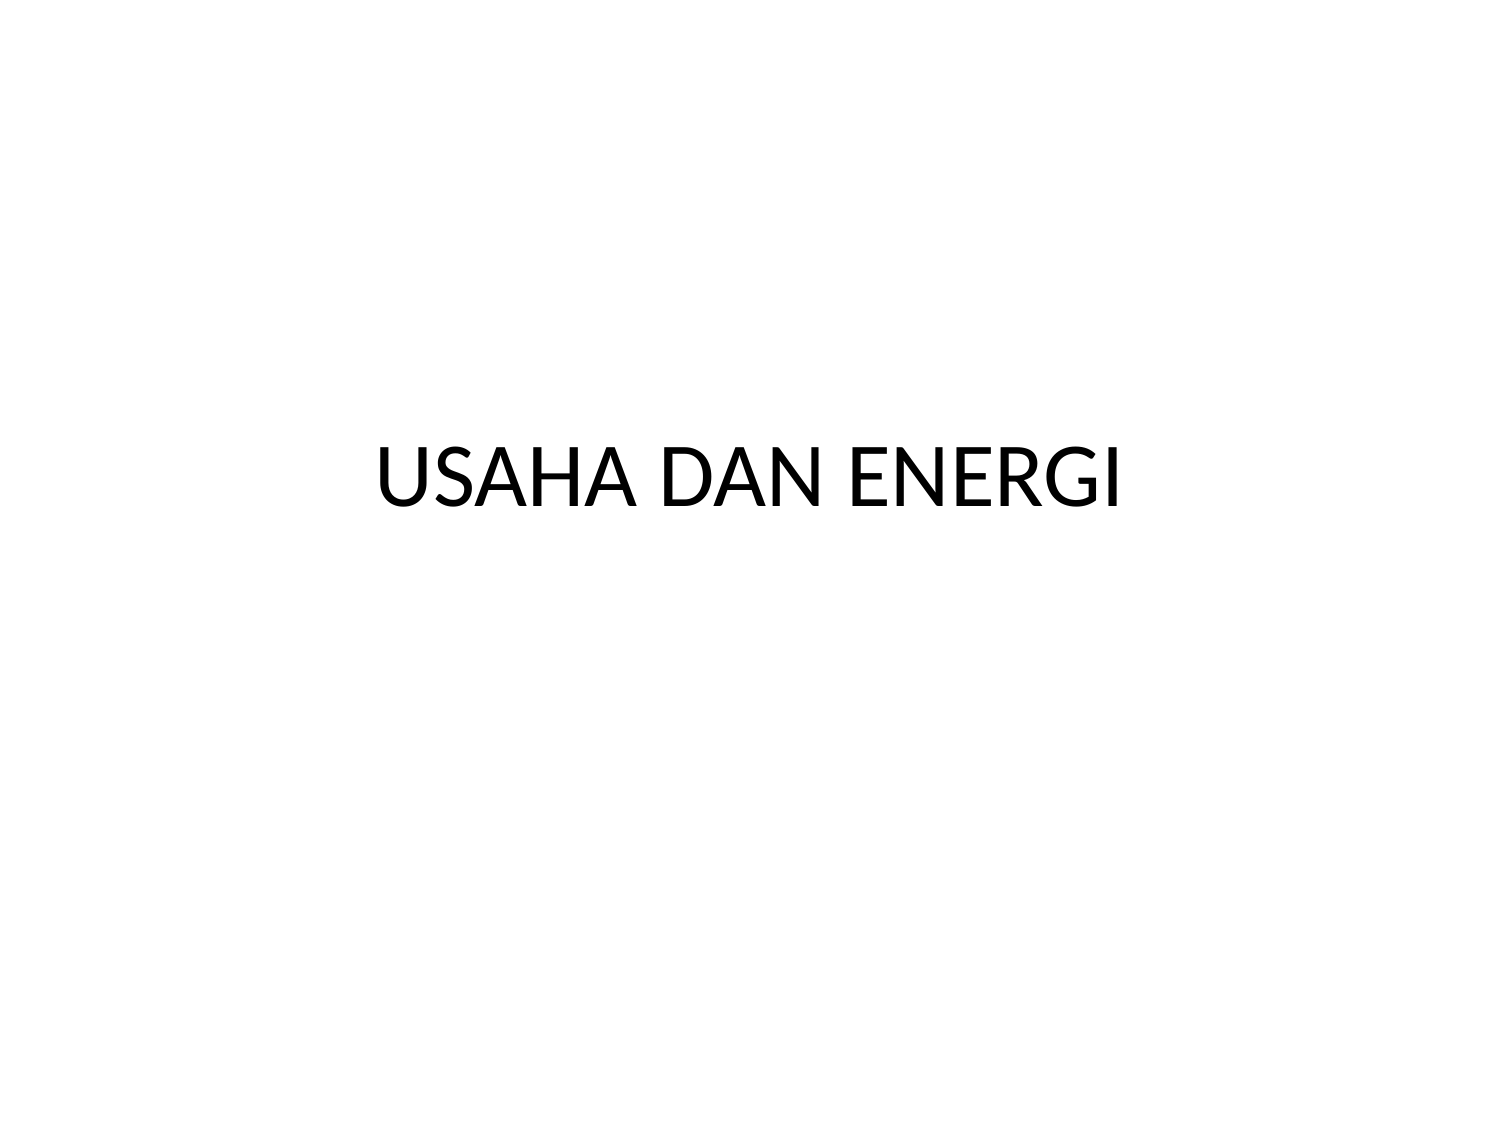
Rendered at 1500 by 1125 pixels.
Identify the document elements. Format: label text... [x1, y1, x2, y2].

title USAHA DAN ENERGI [112, 349, 1388, 591]
